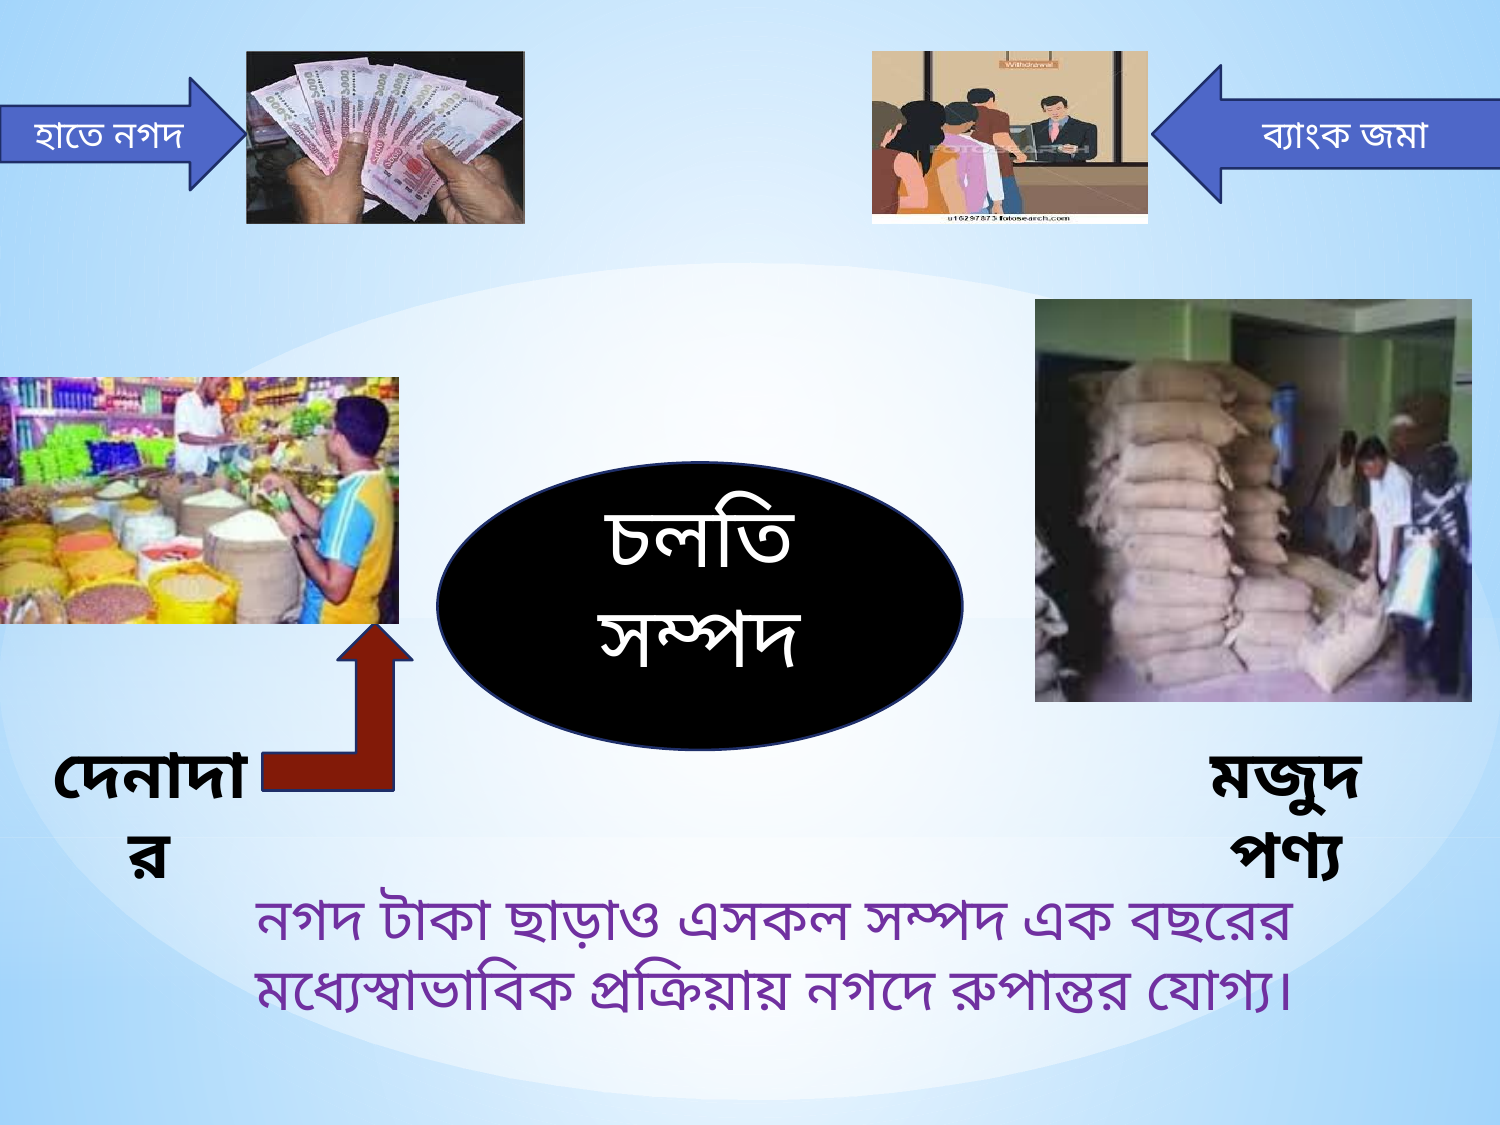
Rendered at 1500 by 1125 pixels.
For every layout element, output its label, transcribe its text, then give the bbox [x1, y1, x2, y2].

text_box [261, 632, 414, 792]
picture [1035, 299, 1472, 702]
title নগদ টাকা ছাড়াও এসকল সম্পদ এক বছরের মধ্যেস্বাভাবিক প্রক্রিয়ায় নগদে রুপান্তর যোগ্য। [99, 875, 1450, 1063]
picture [245, 51, 526, 224]
text_box ব্যাংক জমা [1153, 64, 1500, 204]
text_box মজুদ পণ্য [1147, 724, 1425, 900]
text_box হাতে নগদ [0, 76, 239, 192]
picture [872, 51, 1148, 224]
text_box চলতি সম্পদ [436, 461, 964, 752]
picture [0, 377, 399, 625]
text_box দেনাদার [37, 724, 263, 900]
